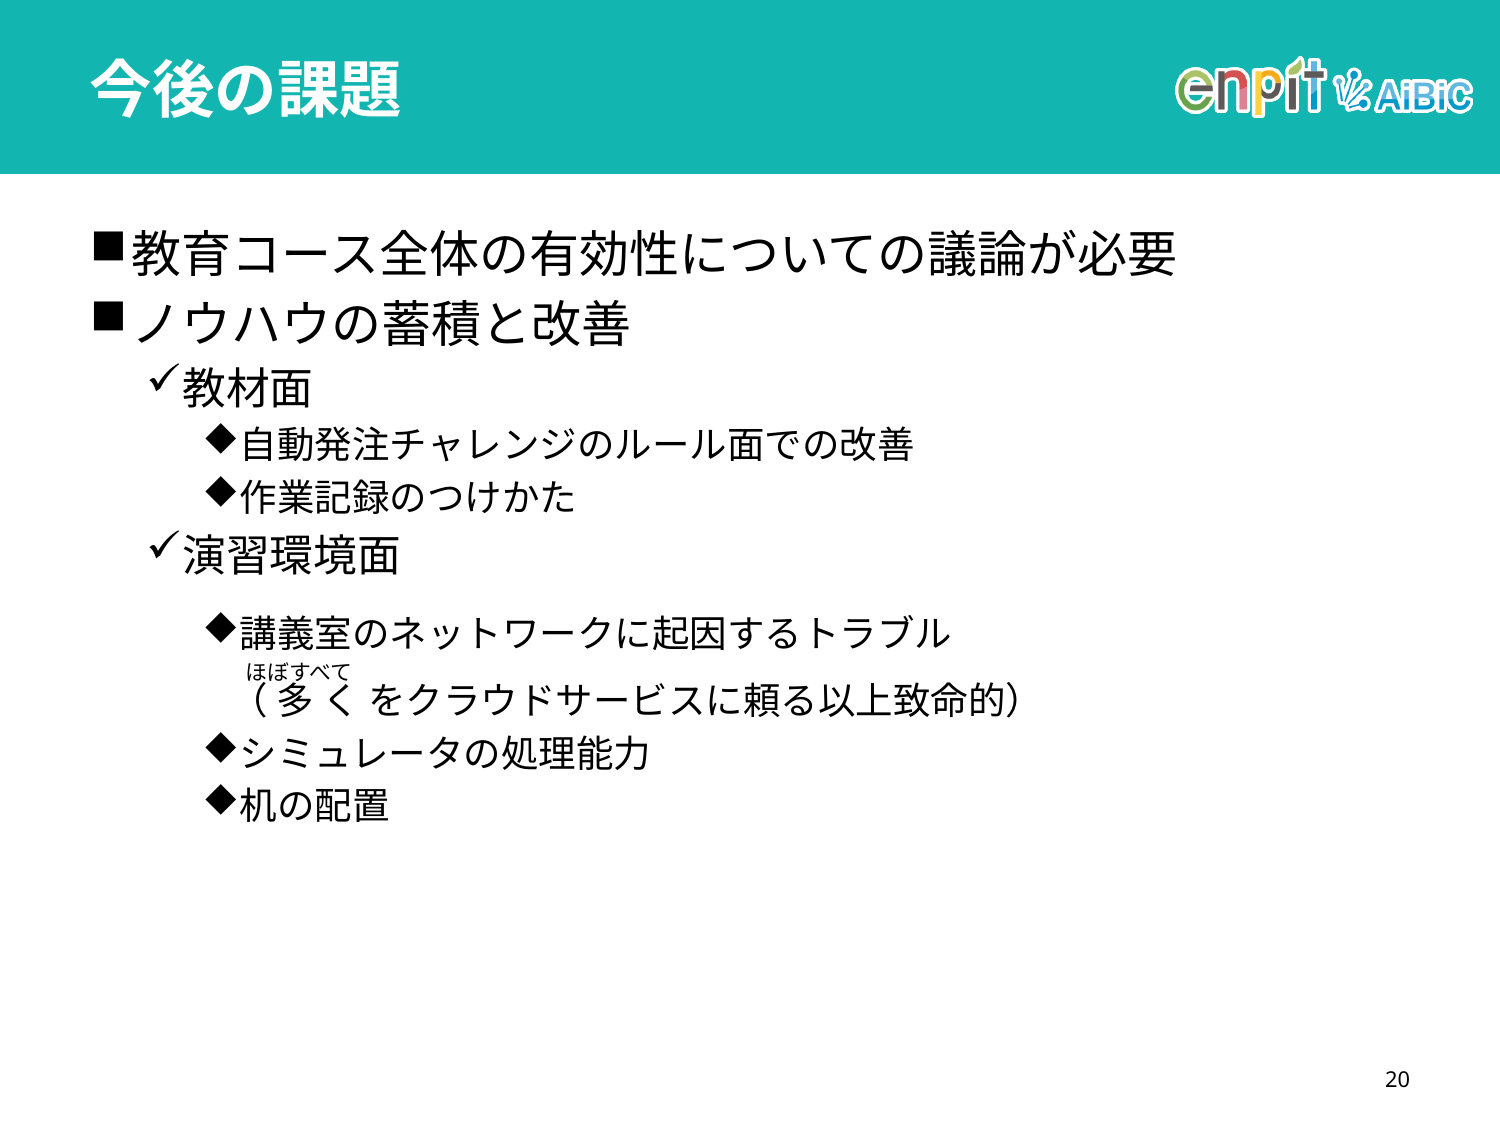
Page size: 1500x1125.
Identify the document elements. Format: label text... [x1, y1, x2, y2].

list 教育コース全体の有効性についての議論が必要 ノウハウの蓄積と改善 教材面 自動発注チャレンジのルール面での改善 作業記録のつけかた 演習環境面 講義室のネットワークに起因するトラブル （ 多 く をクラウドサービスに頼る以上致命的） シミュレータの処理能力 机の配置 [75, 215, 1425, 1005]
picture [0, 0, 1500, 1125]
text_box ほぼすべて [230, 651, 367, 693]
title 今後の課題 [75, 23, 1425, 151]
slide_number 20 [1074, 1042, 1425, 1103]
